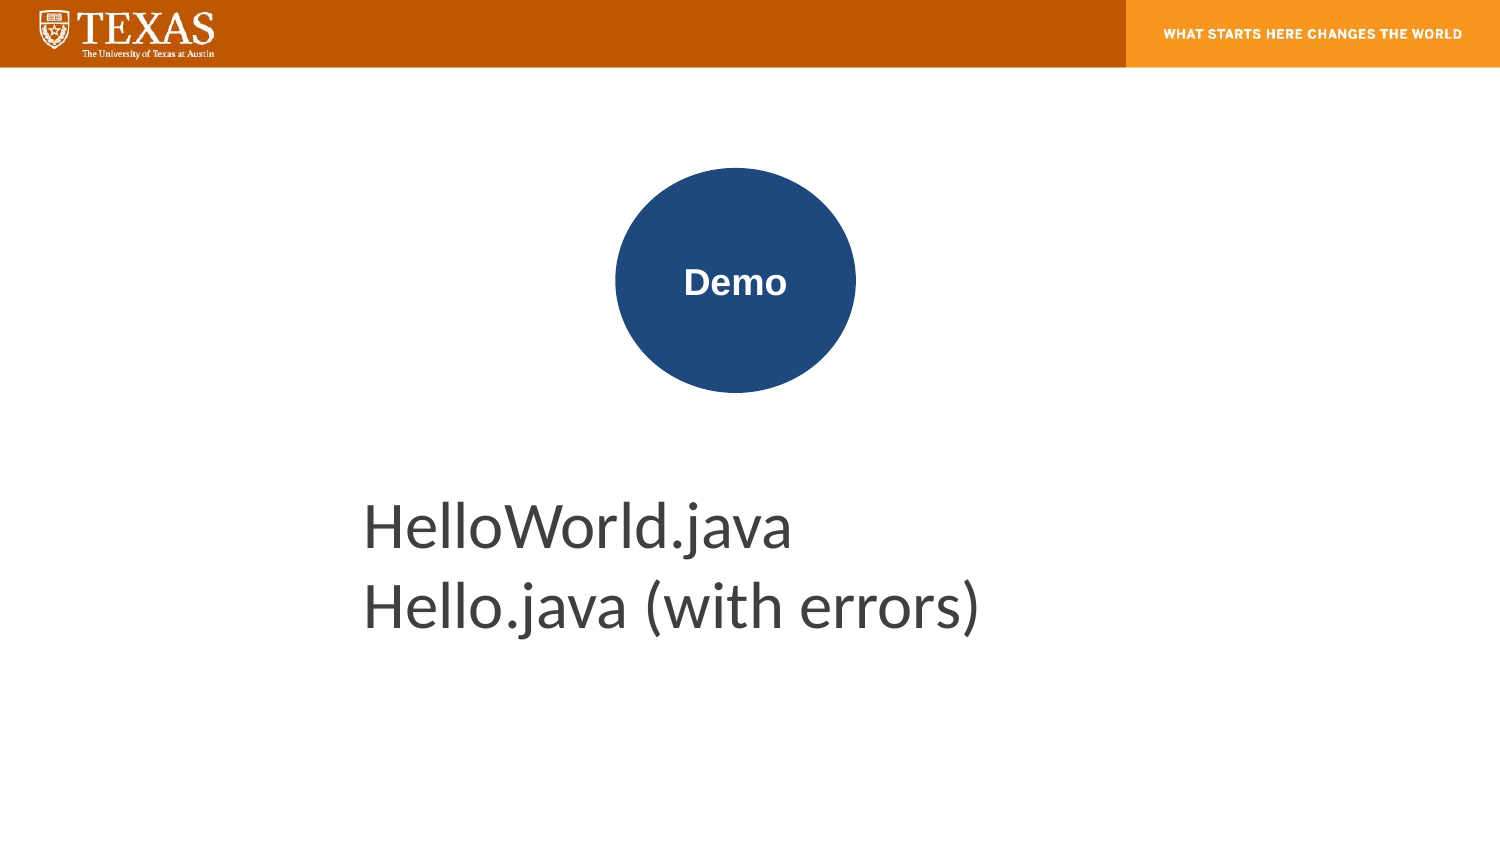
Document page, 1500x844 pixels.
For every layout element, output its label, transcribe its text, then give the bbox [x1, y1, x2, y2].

text_box Demo [616, 168, 856, 393]
text_box HelloWorld.java Hello.java (with errors) [348, 466, 1185, 676]
picture [0, 0, 1500, 844]
